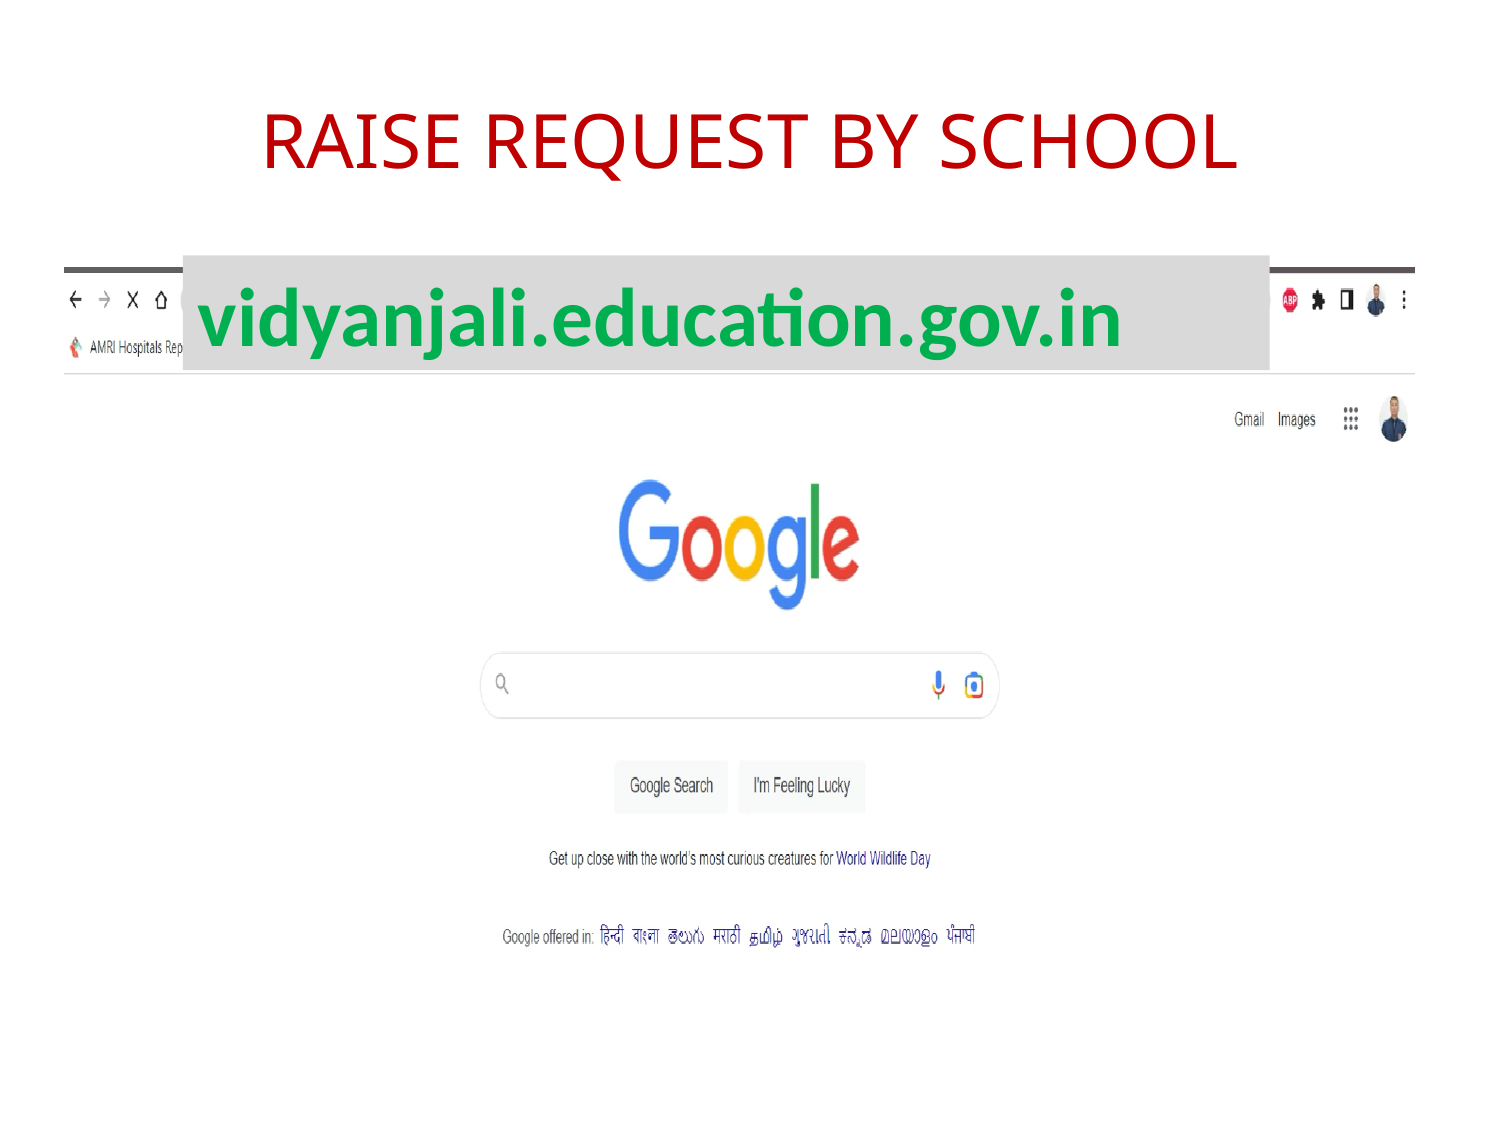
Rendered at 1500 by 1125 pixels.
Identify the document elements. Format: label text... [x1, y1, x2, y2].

picture [64, 266, 1415, 988]
text_box vidyanjali.education.gov.in [182, 255, 1270, 265]
title RAISE REQUEST BY SCHOOL [75, 45, 1425, 233]
